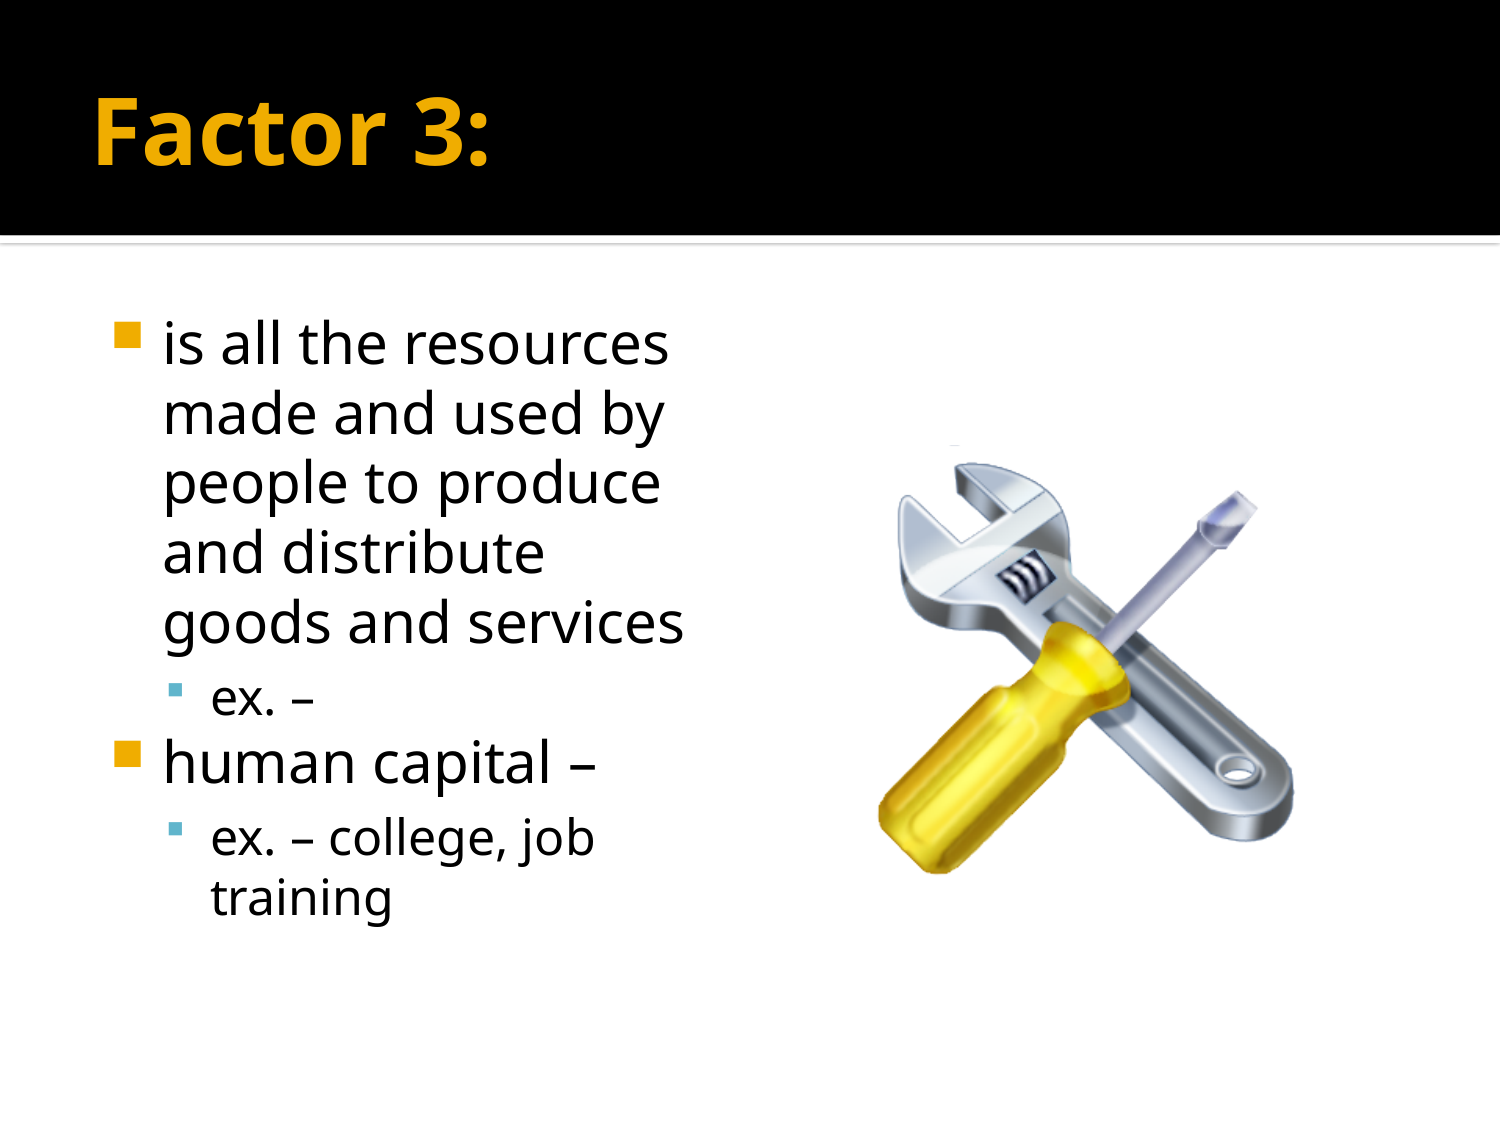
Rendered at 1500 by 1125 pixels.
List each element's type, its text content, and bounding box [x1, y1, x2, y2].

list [868, 445, 1319, 896]
list is all the resources made and used by people to produce and distribute goods and services ex. – human capital – ex. – college, job training [75, 291, 738, 1050]
title Factor 3: [75, 24, 1425, 231]
